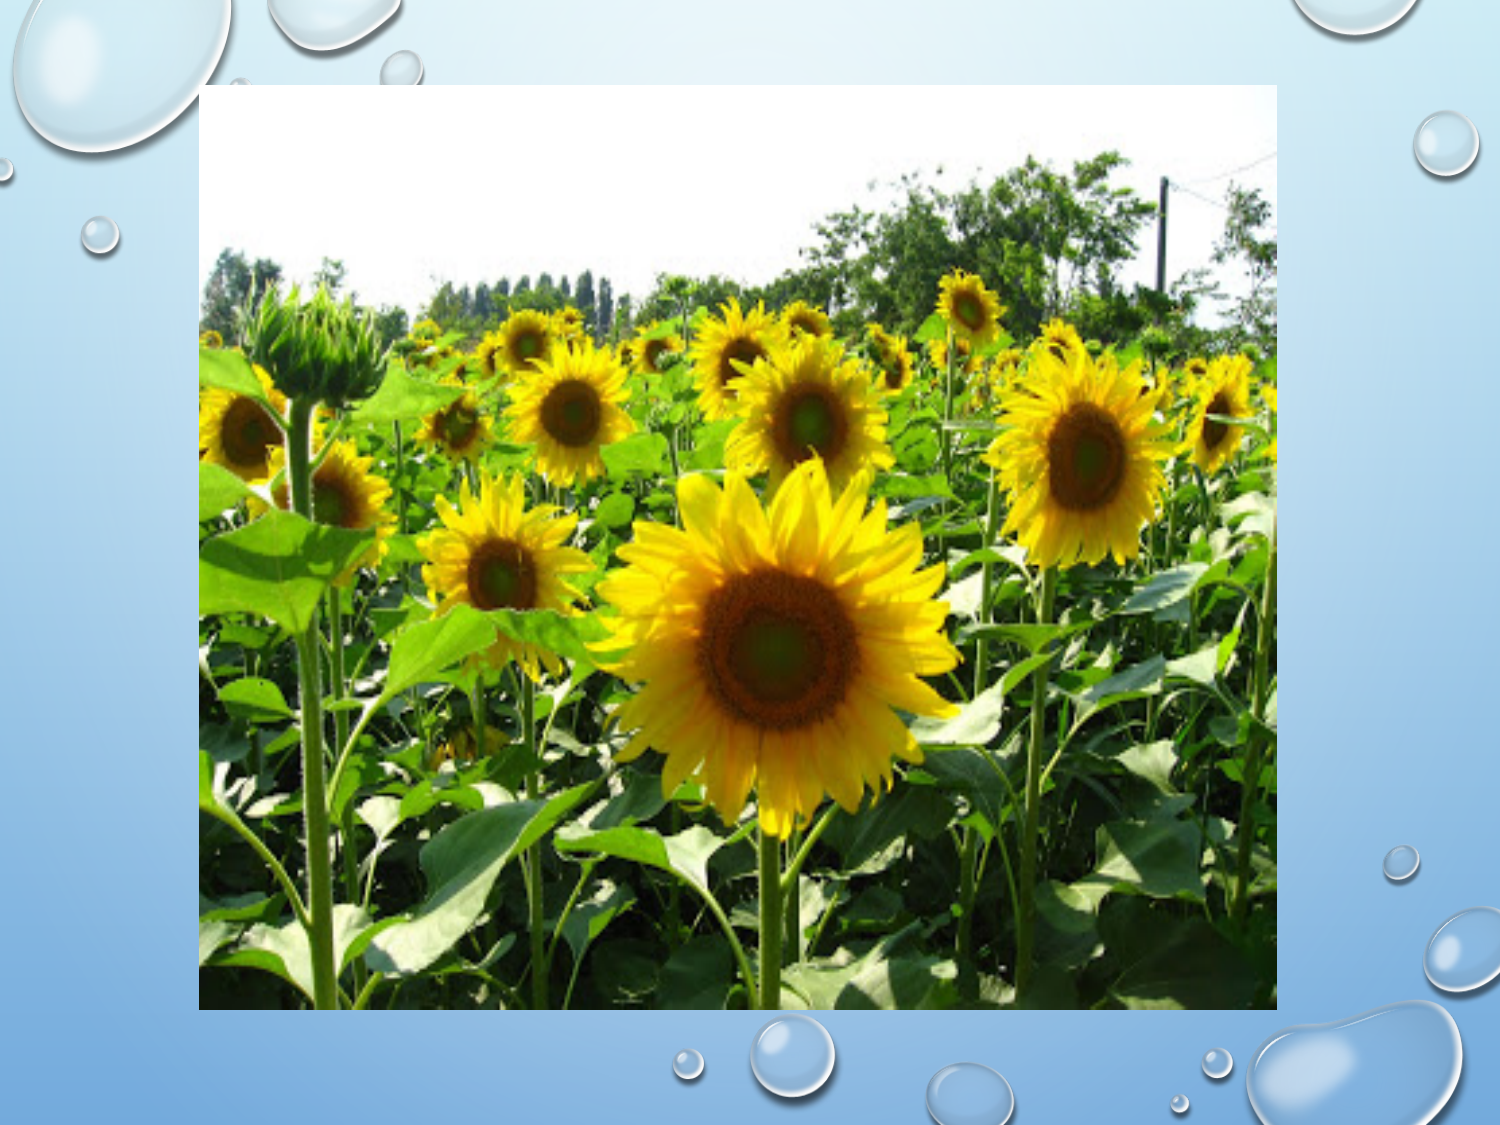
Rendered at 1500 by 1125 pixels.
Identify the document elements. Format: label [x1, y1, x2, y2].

list [198, 85, 1277, 1010]
picture [0, 0, 1500, 1125]
